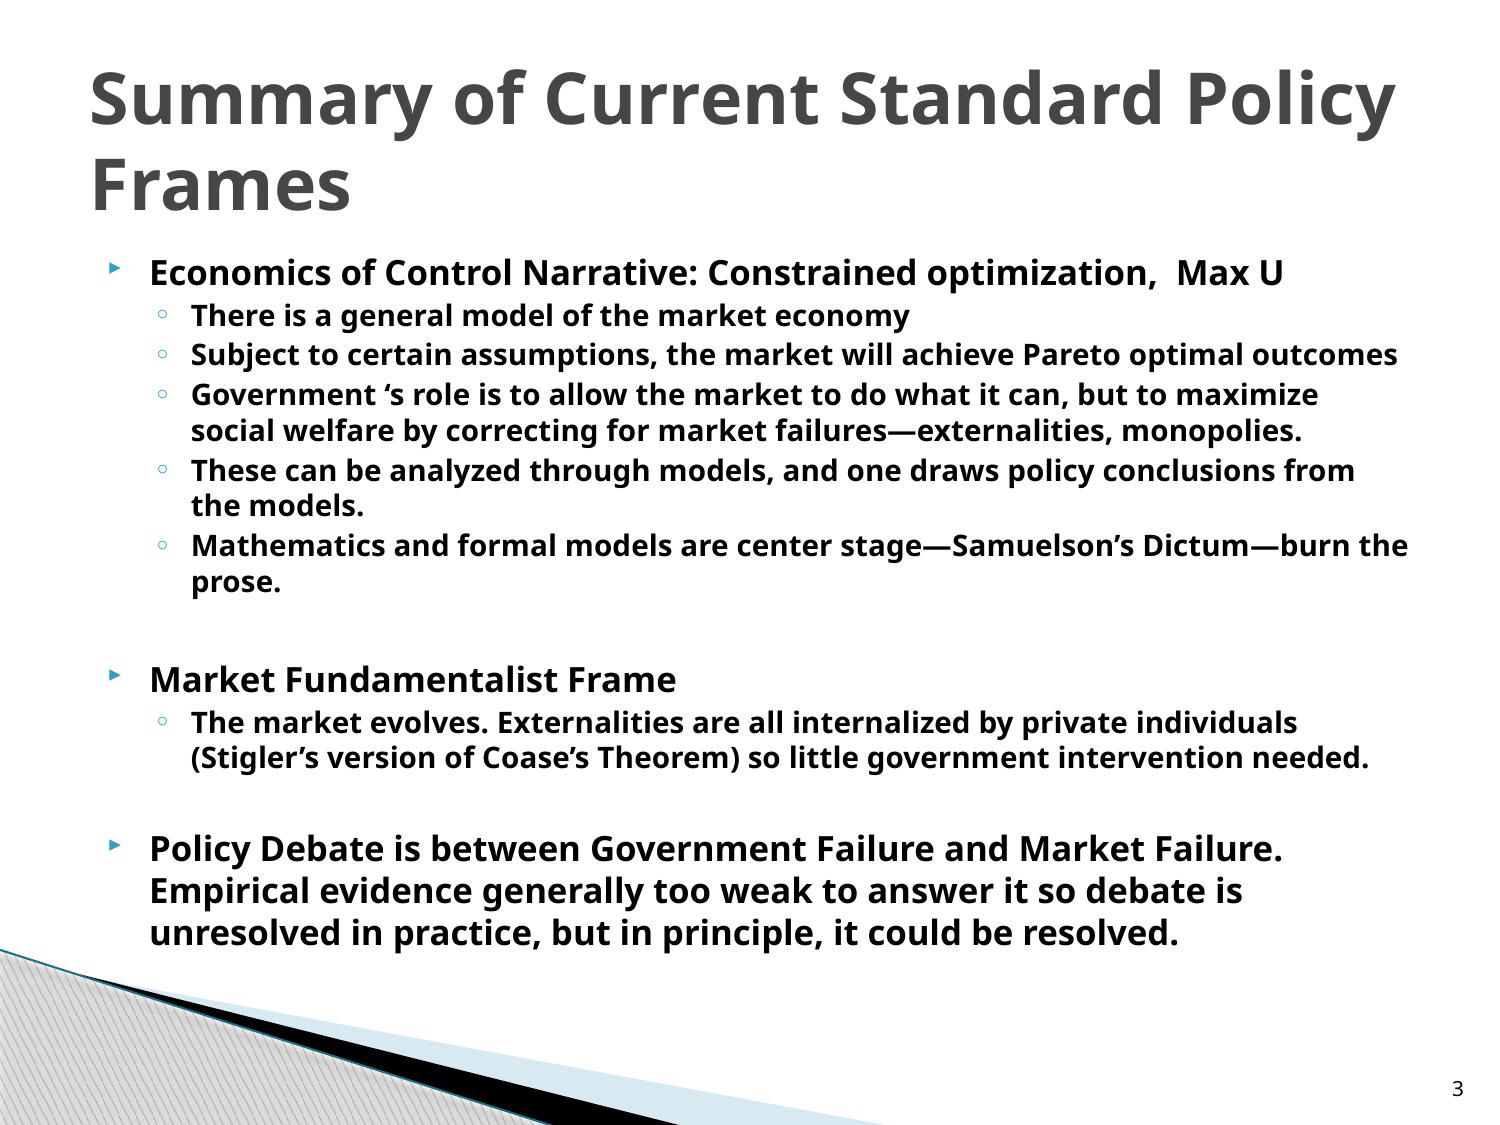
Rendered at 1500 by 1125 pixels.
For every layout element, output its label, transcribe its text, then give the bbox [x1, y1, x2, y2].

title Summary of Current Standard Policy Frames [75, 45, 1425, 233]
slide_number 3 [1418, 1051, 1479, 1112]
list Economics of Control Narrative: Constrained optimization, Max U There is a general model of the market economy Subject to certain assumptions, the market will achieve Pareto optimal outcomes Government ‘s role is to allow the market to do what it can, but to maximize social welfare by correcting for market failures—externalities, monopolies. These can be analyzed through models, and one draws policy conclusions from the models. Mathematics and formal models are center stage—Samuelson’s Dictum—burn the prose. Market Fundamentalist Frame The market evolves. Externalities are all internalized by private individuals (Stigler’s version of Coase’s Theorem) so little government intervention needed. Policy Debate is between Government Failure and Market Failure. Empirical evidence generally too weak to answer it so debate is unresolved in practice, but in principle, it could be resolved. [75, 243, 1425, 986]
